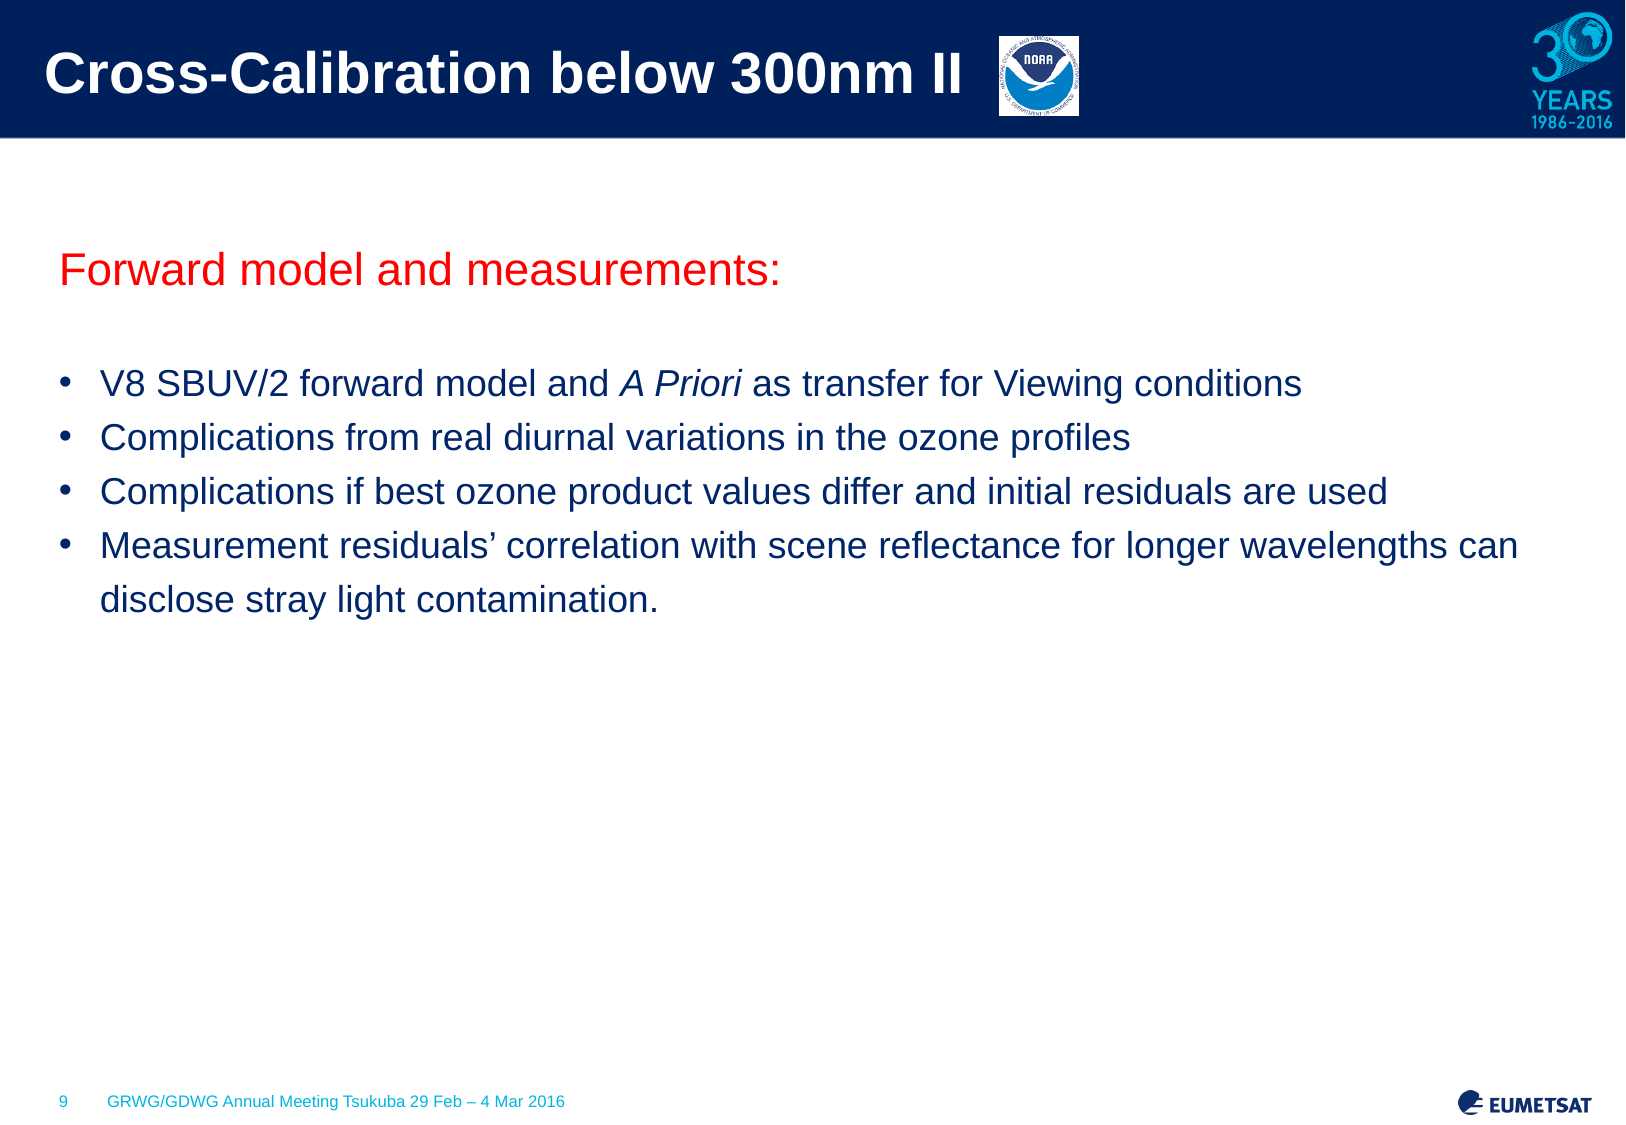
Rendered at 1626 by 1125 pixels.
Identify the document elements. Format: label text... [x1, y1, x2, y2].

title Cross-Calibration below 300nm II [0, 0, 1514, 141]
list Forward model and measurements: V8 SBUV/2 forward model and A Priori as transfer for Viewing conditions Complications from real diurnal variations in the ozone profiles Complications if best ozone product values differ and initial residuals are used Measurement residuals’ correlation with scene reflectance for longer wavelengths can disclose stray light contamination. [43, 142, 1594, 1076]
picture [999, 36, 1080, 116]
picture [0, 0, 1626, 1125]
